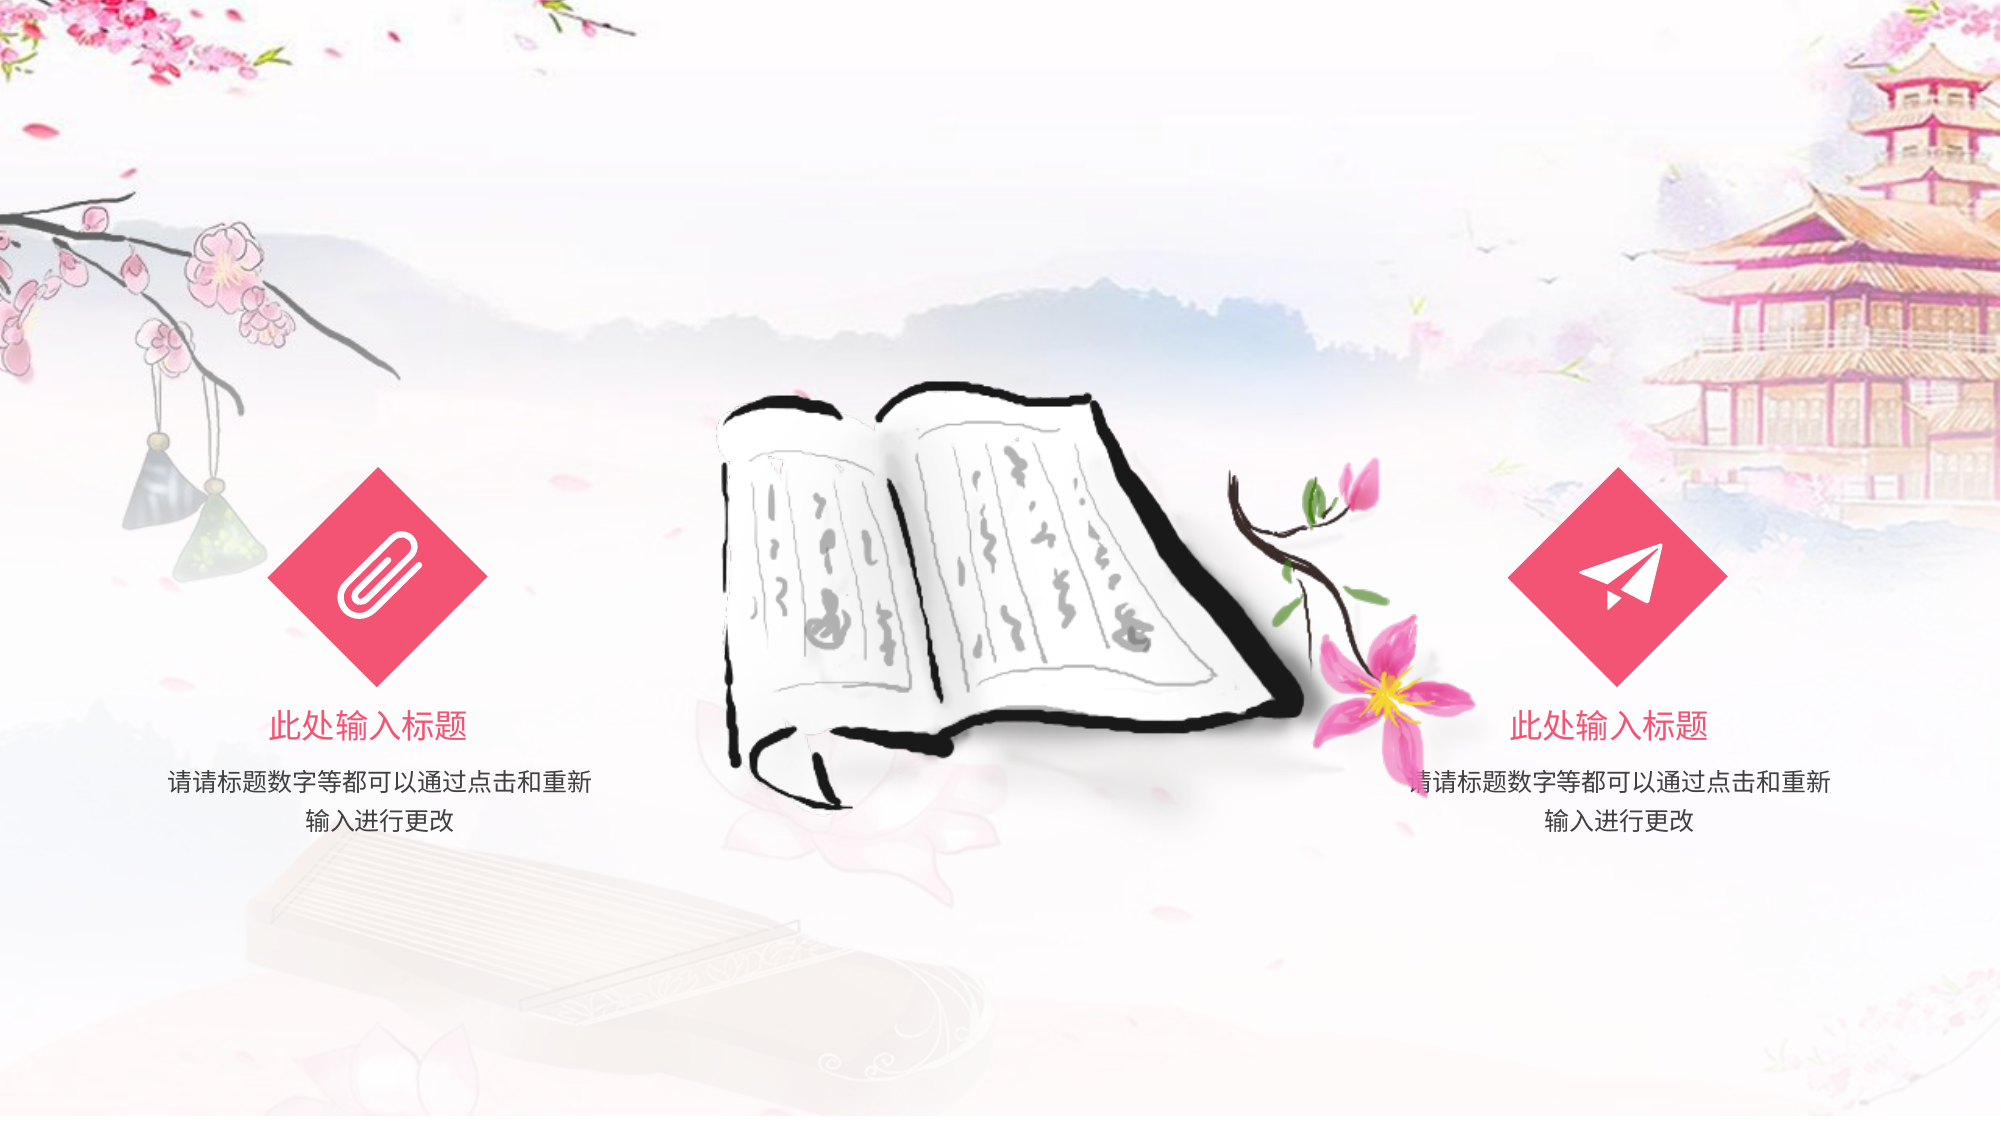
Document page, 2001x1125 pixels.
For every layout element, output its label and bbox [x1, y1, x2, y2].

picture [550, 238, 1579, 915]
text_box [0, 0, 2000, 1116]
